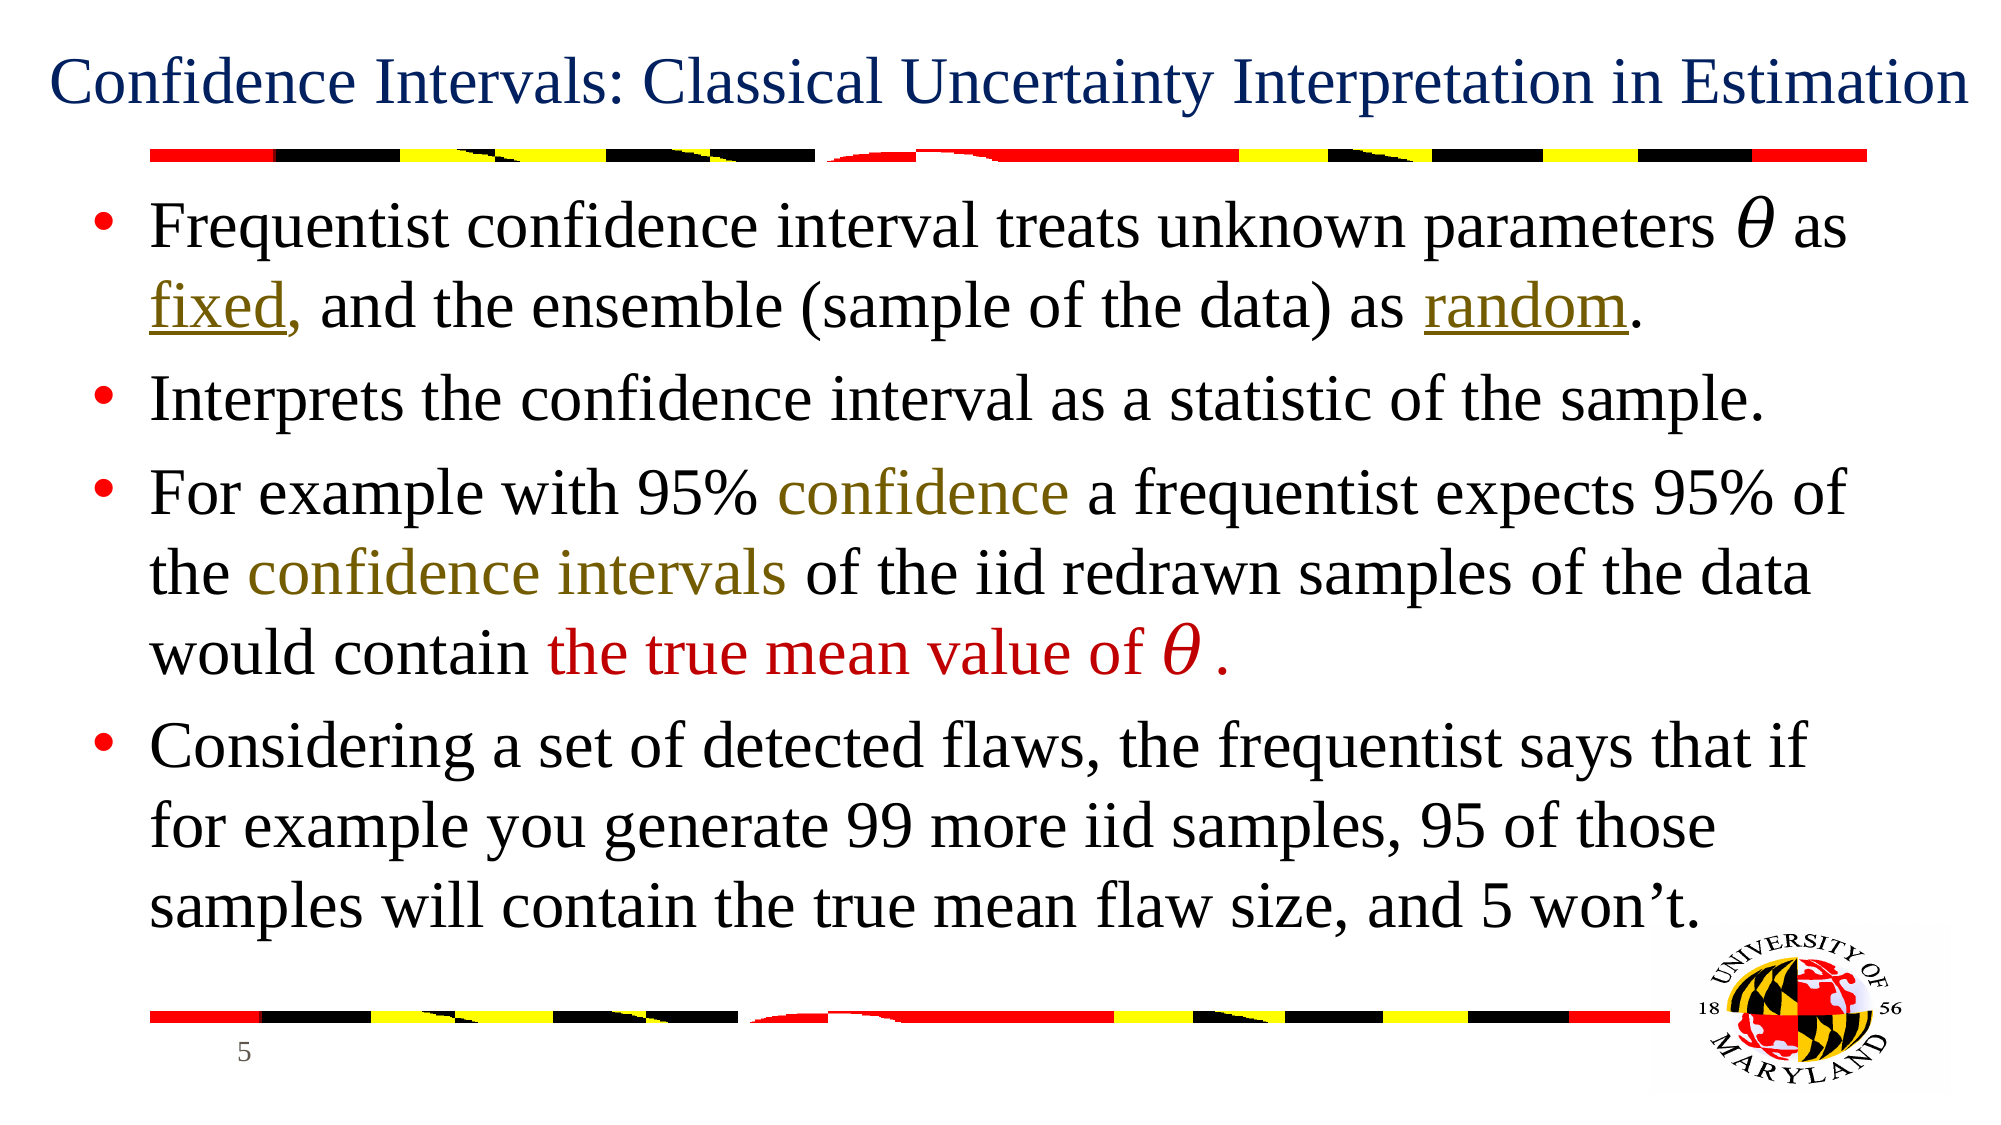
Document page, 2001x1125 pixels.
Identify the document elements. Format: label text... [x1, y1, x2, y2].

picture [150, 149, 1867, 162]
title Confidence Intervals: Classical Uncertainty Interpretation in Estimation [0, 29, 2000, 130]
picture [1650, 924, 1950, 1094]
list Frequentist confidence interval treats unknown parameters 𝜃 as fixed, and the ensemble (sample of the data) as random. Interprets the confidence interval as a statistic of the sample. For example with 95% confidence a frequentist expects 95% of the confidence intervals of the iid redrawn samples of the data would contain the true mean value of 𝜃. Considering a set of detected flaws, the frequentist says that if for example you generate 99 more iid samples, 95 of those samples will contain the true mean flaw size, and 5 won’t. [78, 173, 1872, 1034]
